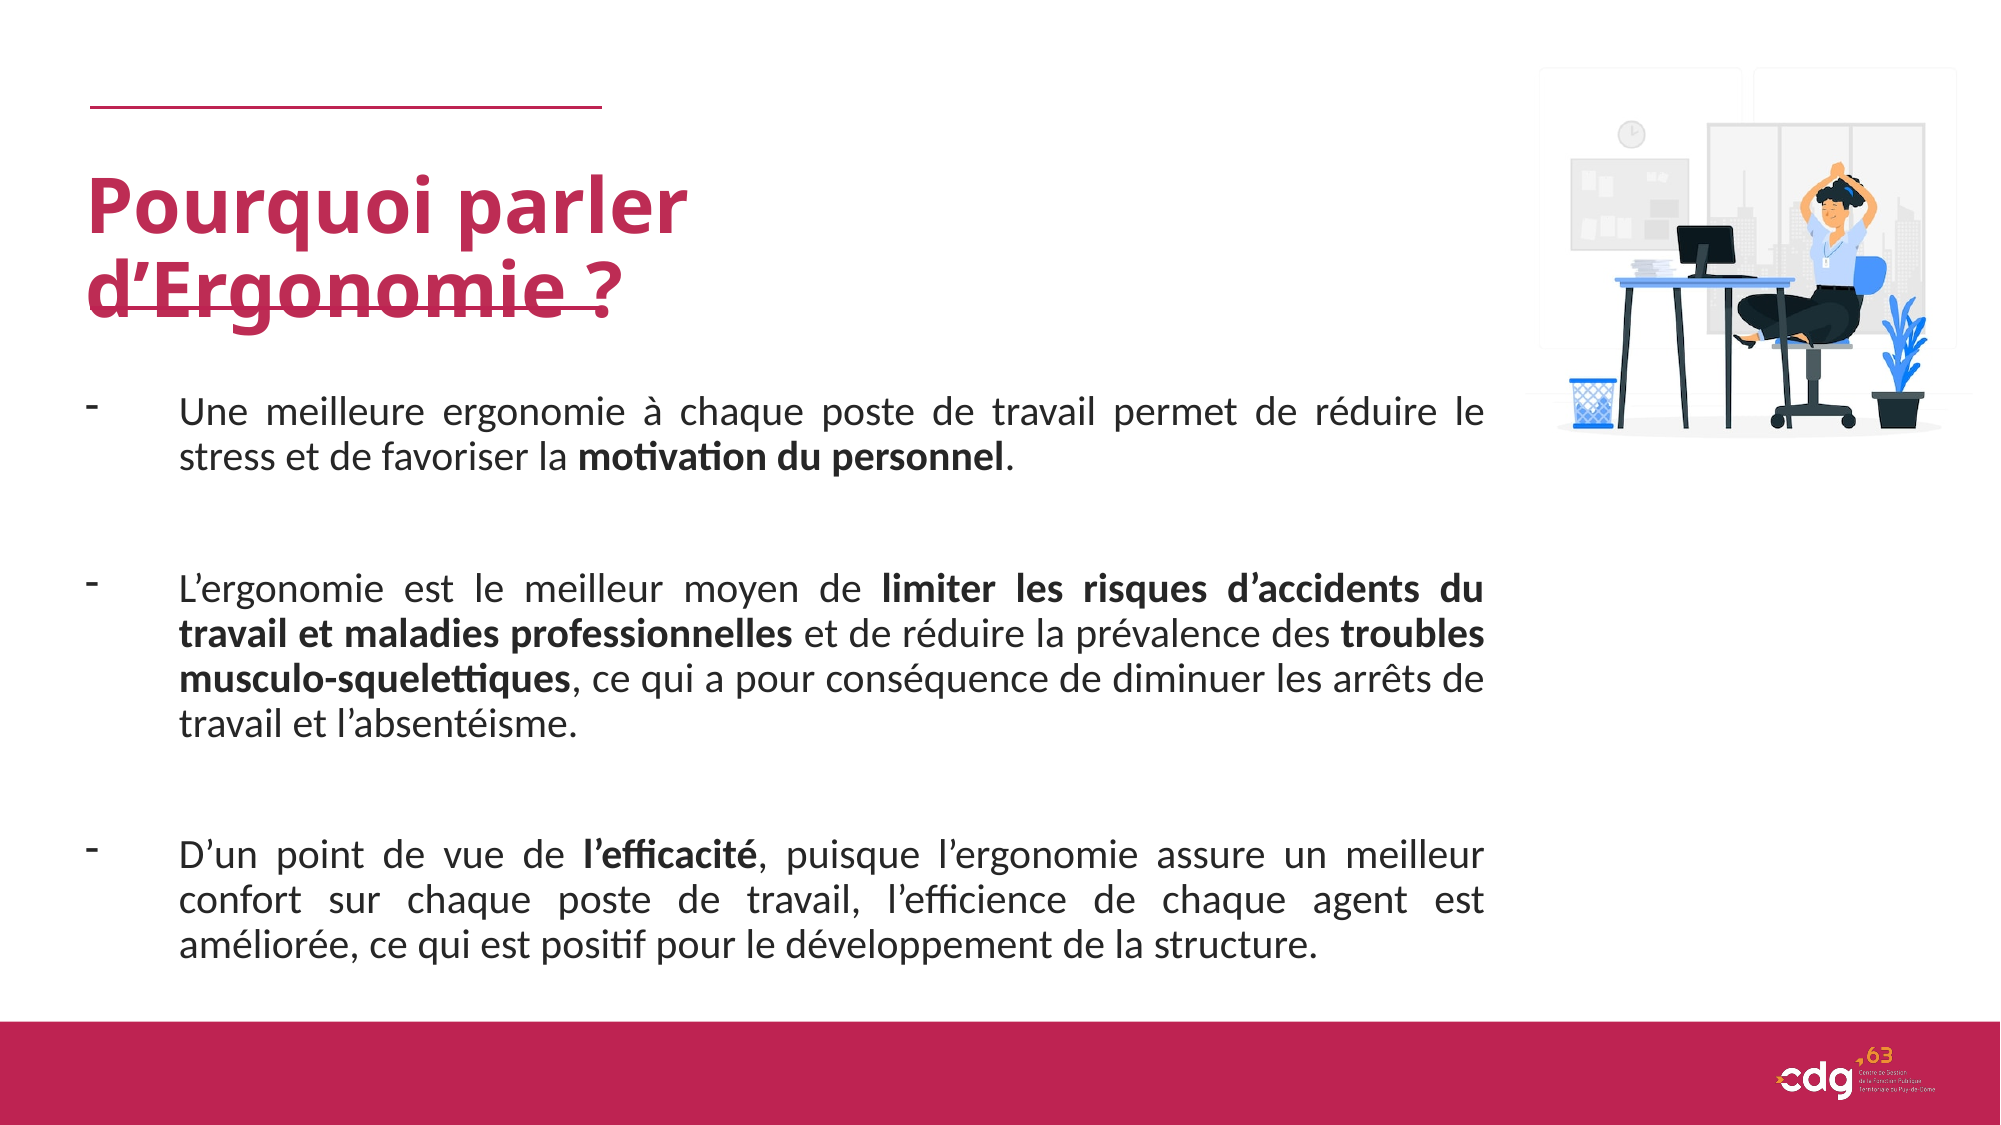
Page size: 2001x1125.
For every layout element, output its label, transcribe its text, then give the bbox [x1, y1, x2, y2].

picture [1525, 13, 1973, 510]
picture [1775, 1047, 1935, 1100]
list Pourquoi parler d’Ergonomie ? [70, 159, 950, 285]
list Une meilleure ergonomie à chaque poste de travail permet de réduire le stress et de favoriser la motivation du personnel. L’ergonomie est le meilleur moyen de limiter les risques d’accidents du travail et maladies professionnelles et de réduire la prévalence des troubles musculo-squelettiques, ce qui a pour conséquence de diminuer les arrêts de travail et l’absentéisme. D’un point de vue de l’efficacité, puisque l’ergonomie assure un meilleur confort sur chaque poste de travail, l’efficience de chaque agent est améliorée, ce qui est positif pour le développement de la structure. [70, 382, 1500, 932]
